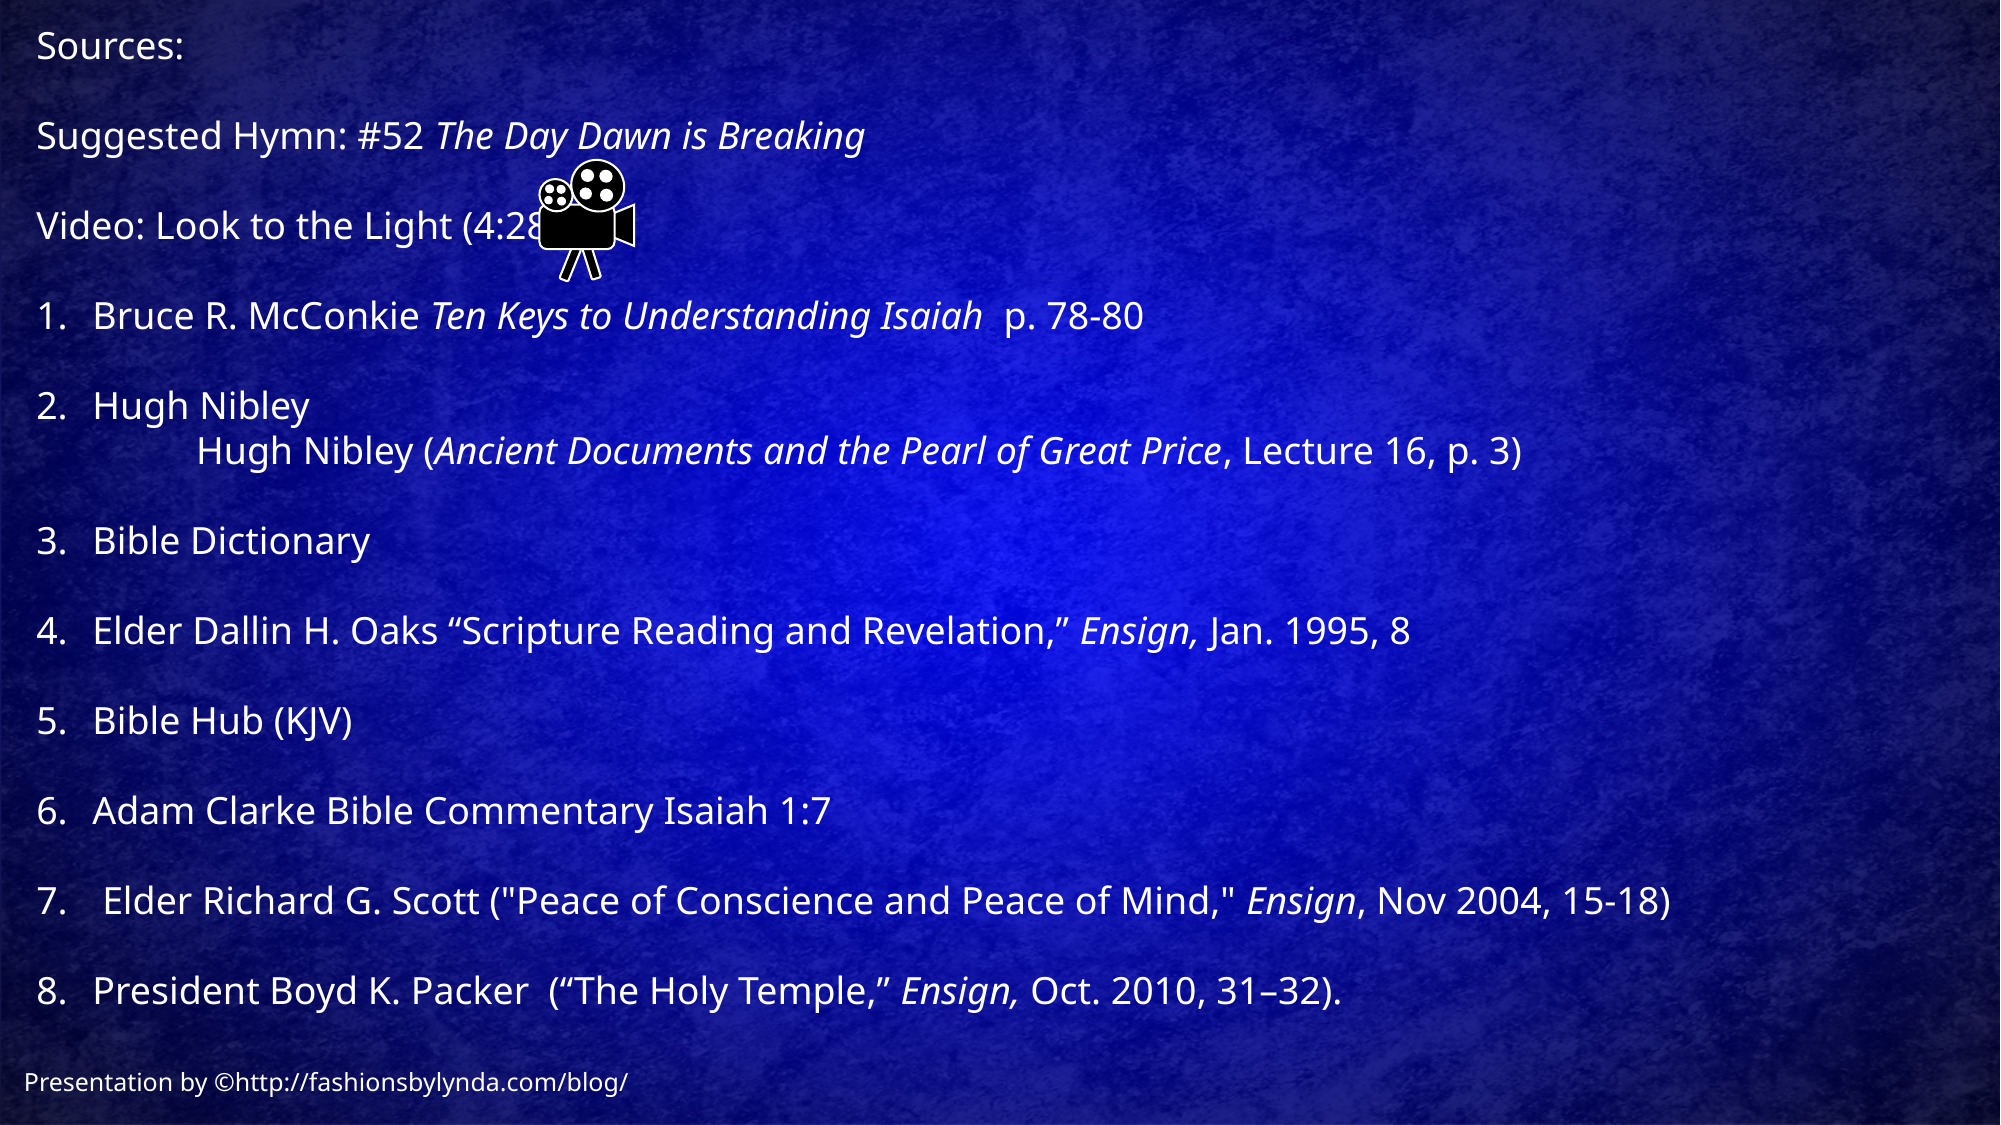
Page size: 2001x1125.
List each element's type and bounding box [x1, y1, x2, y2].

picture [0, 0, 2000, 1125]
text_box [539, 160, 635, 282]
